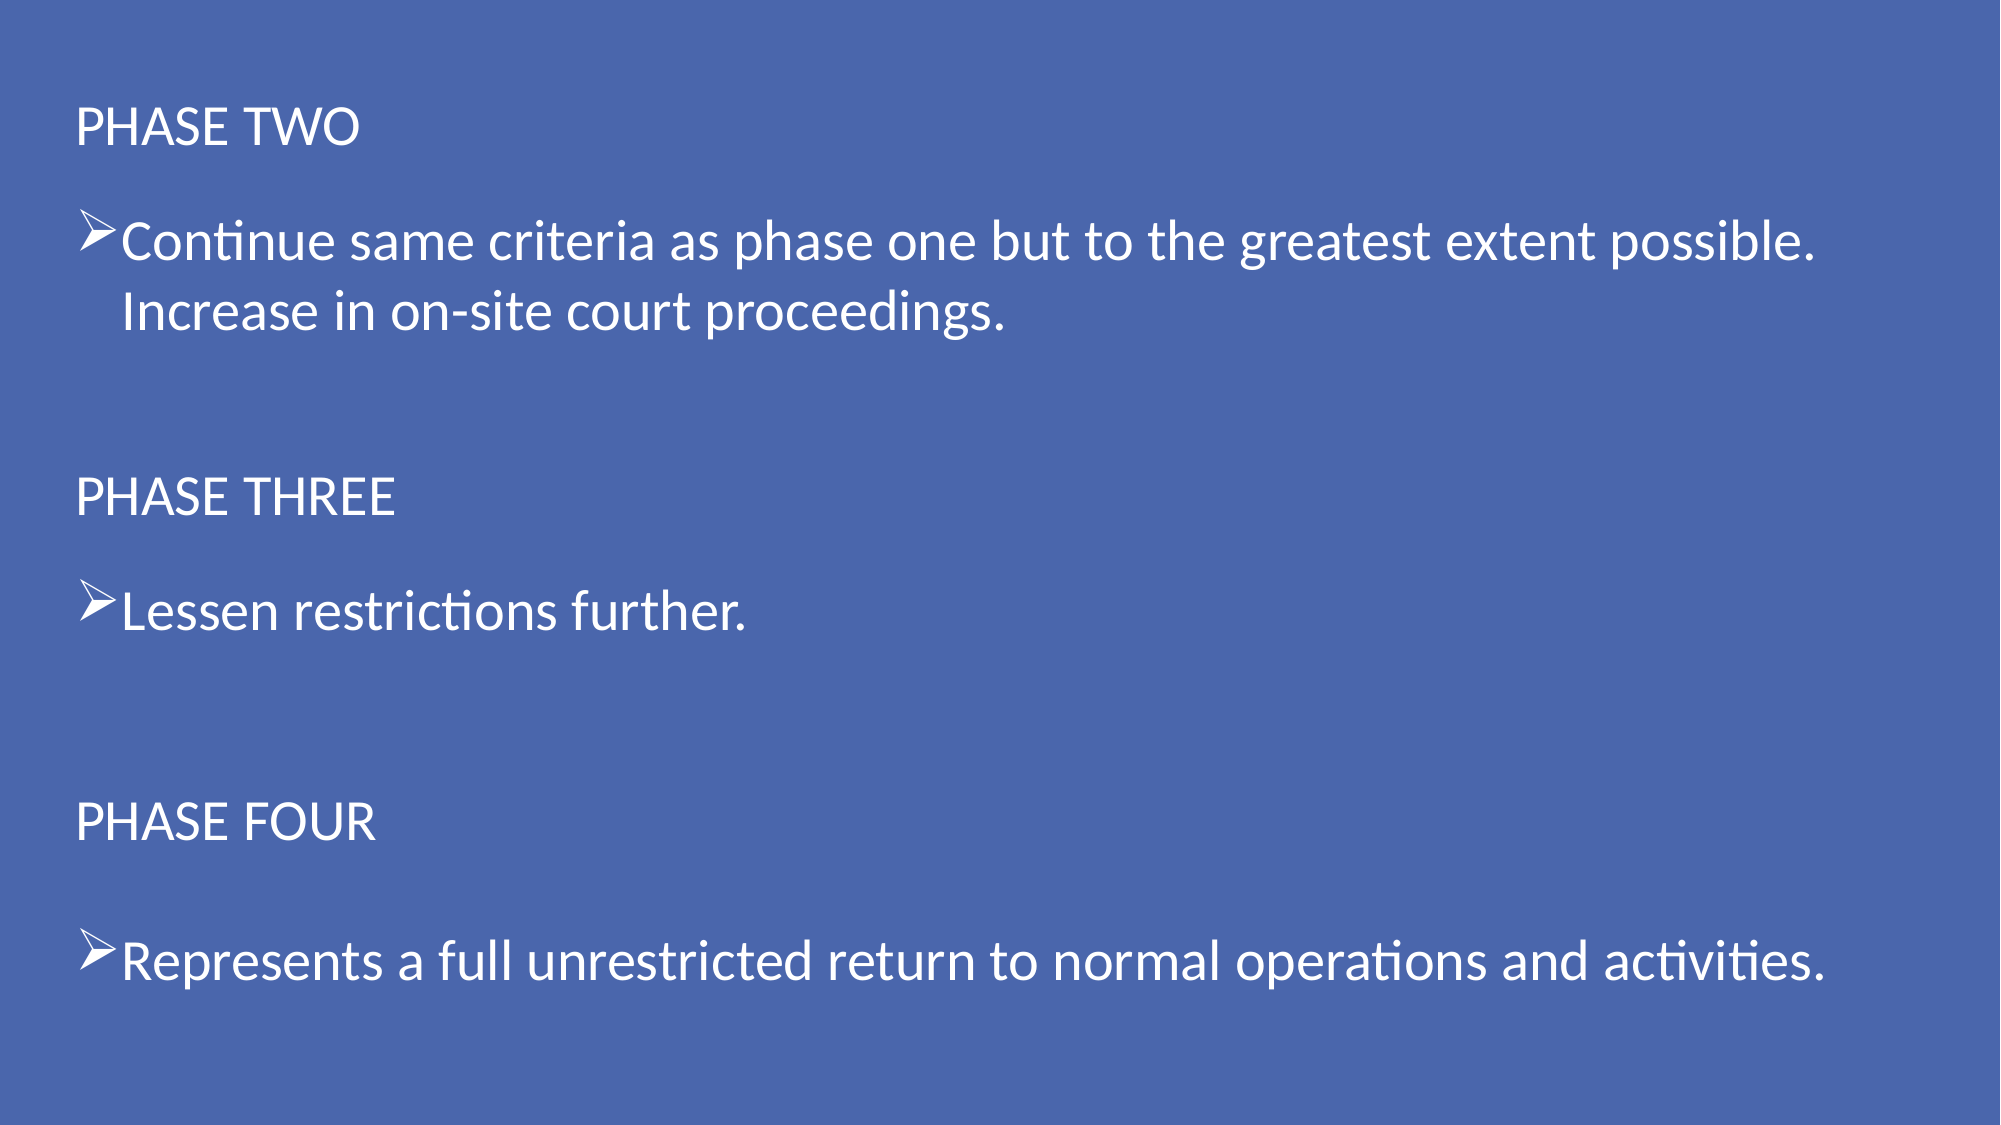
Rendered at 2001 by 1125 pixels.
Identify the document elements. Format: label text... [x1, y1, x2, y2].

text_box PHASE TWO Continue same criteria as phase one but to the greatest extent possible. Increase in on-site court proceedings. PHASE THREE Lessen restrictions further. PHASE FOUR Represents a full unrestricted return to normal operations and activities. [60, 79, 1976, 1000]
